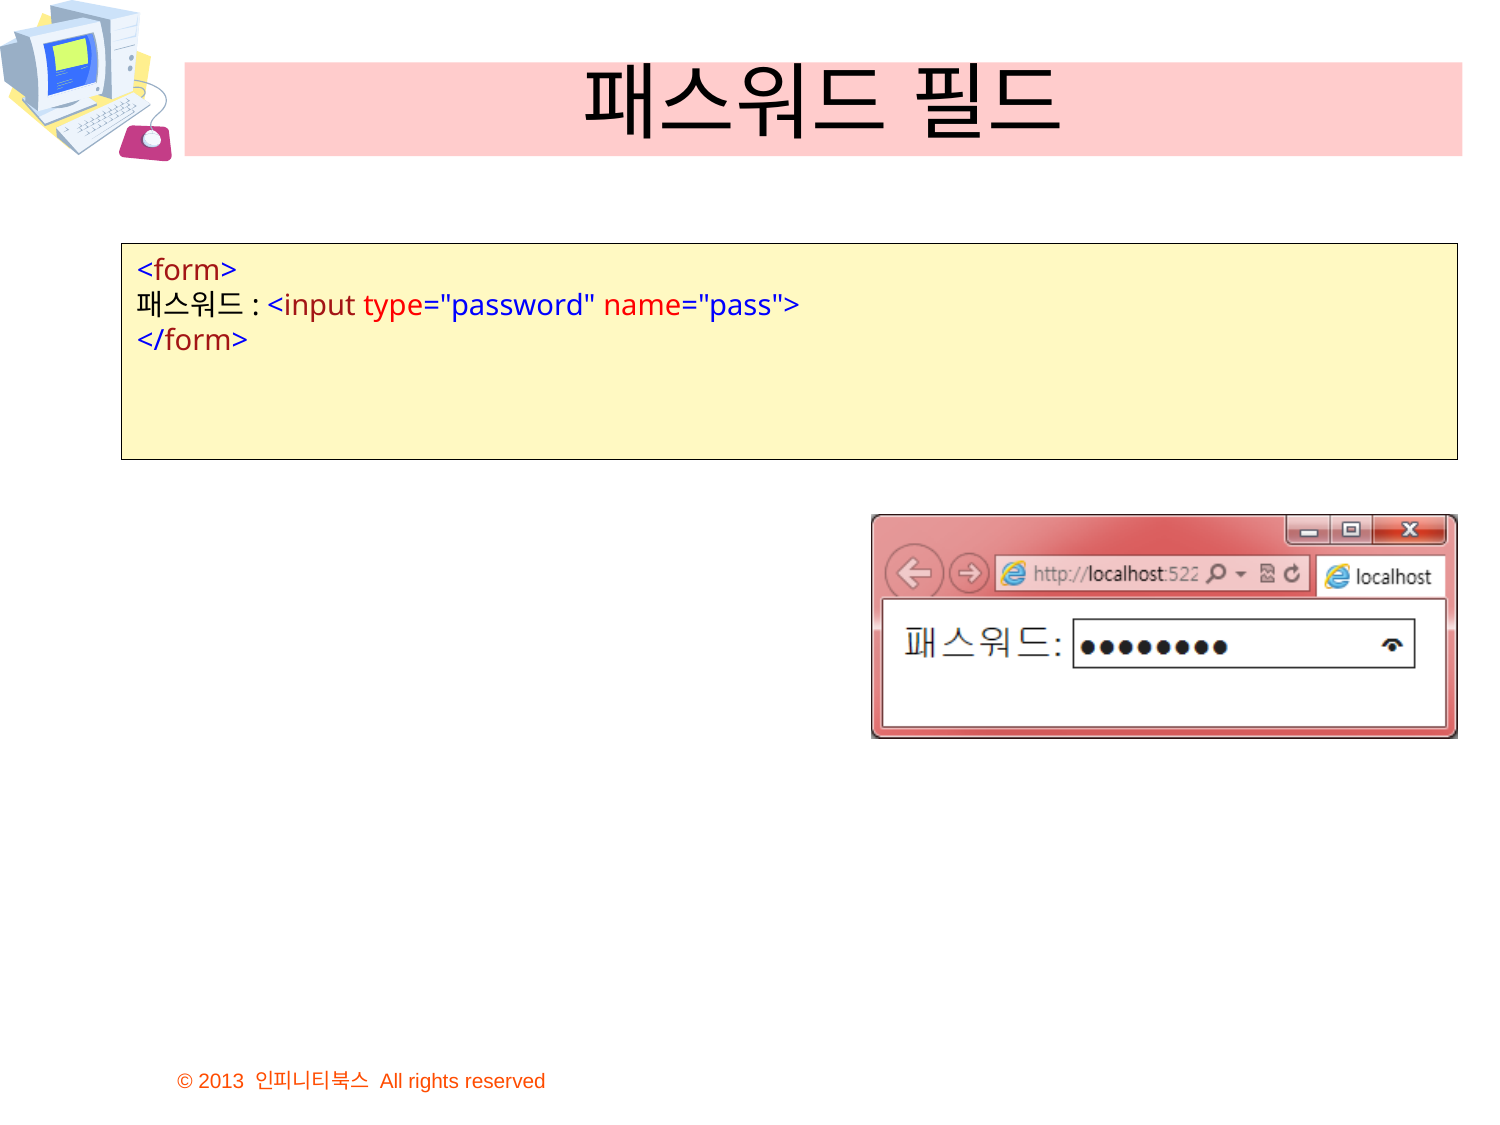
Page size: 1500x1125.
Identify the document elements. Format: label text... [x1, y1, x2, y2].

text_box <form> 패스워드: <input type="password" name="pass"> </form> [121, 243, 1458, 460]
title 패스워드 필드 [184, 62, 1463, 157]
picture [871, 513, 1458, 740]
